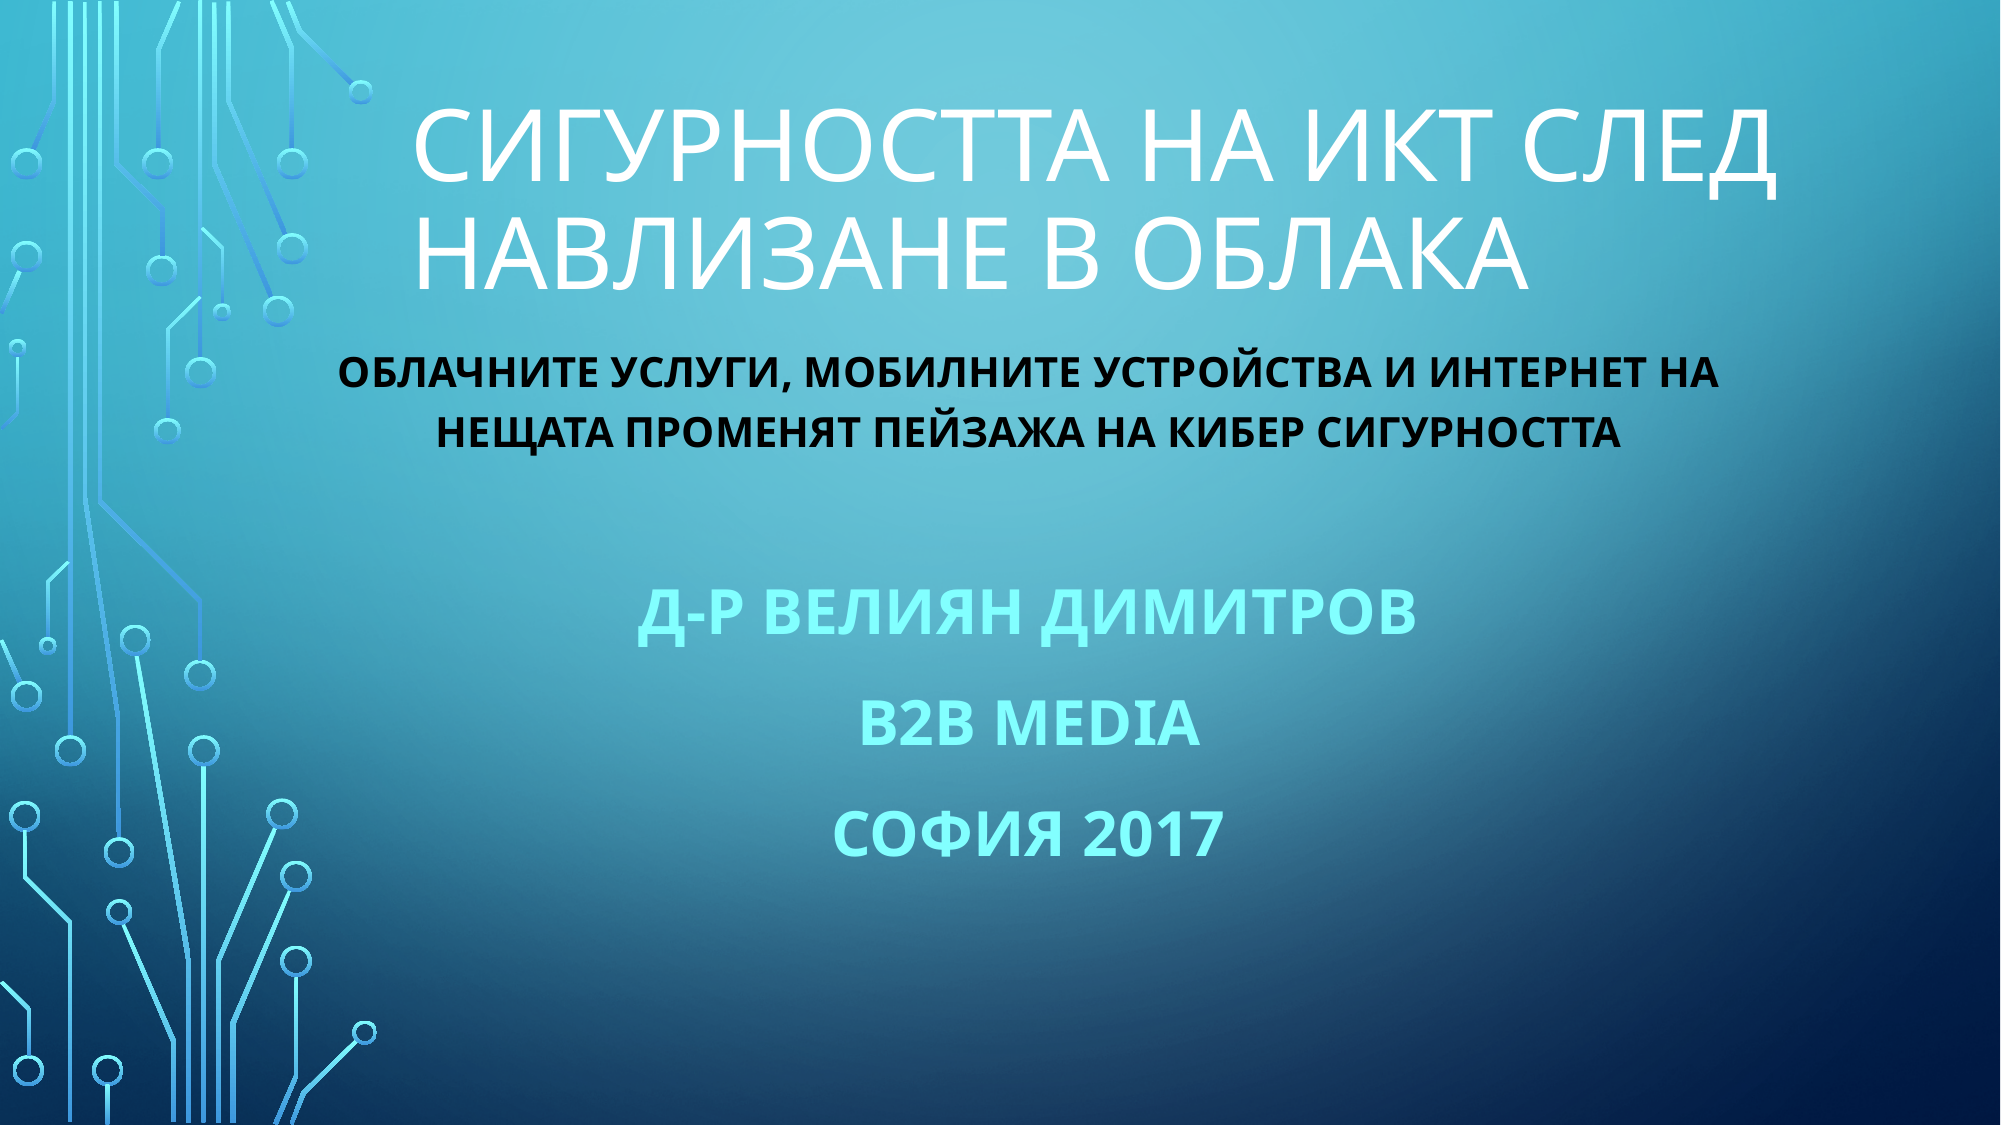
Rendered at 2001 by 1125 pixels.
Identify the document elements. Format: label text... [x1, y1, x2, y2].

title Сигурността на икт СЛЕД НАВЛИЗАНЕ В ОБЛАКА [395, 24, 1838, 319]
subtitle Облачните услуги, мобилните устройства и интернет на нещата променят пейзажа на кибер сигурността Д-р велиян Димитров B2b media СОФИЯ 2017 [307, 327, 1750, 943]
